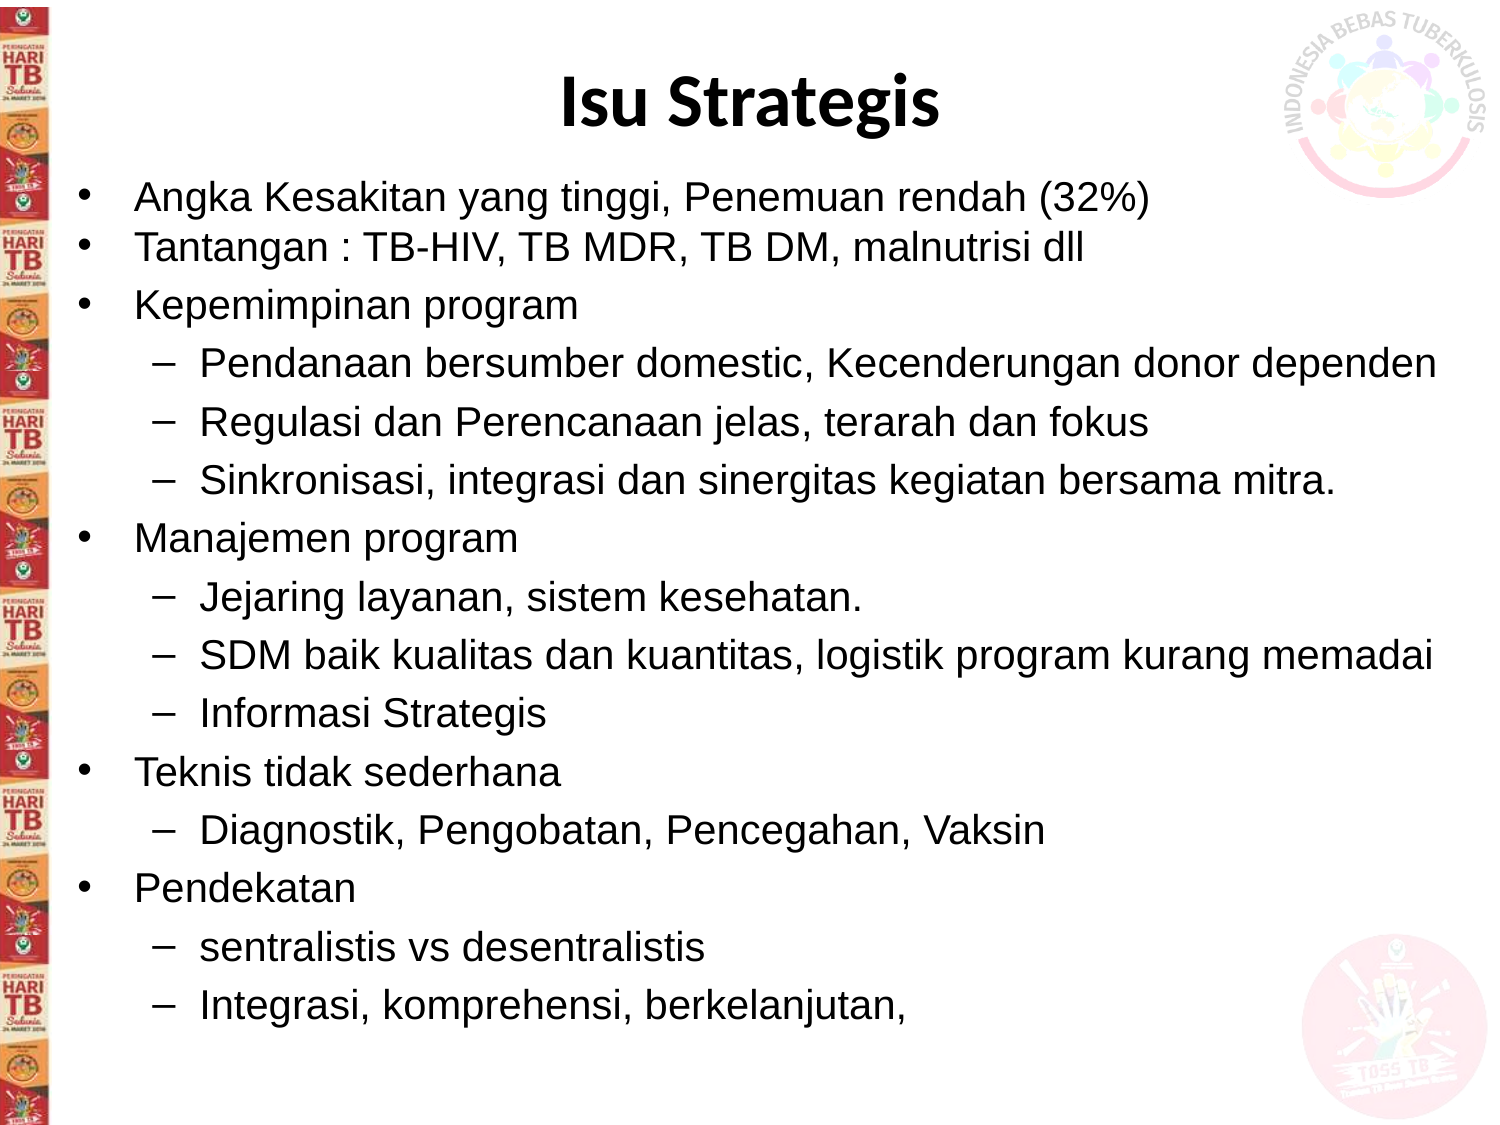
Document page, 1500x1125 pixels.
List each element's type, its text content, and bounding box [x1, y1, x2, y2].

text_box Isu Strategis [74, 42, 1425, 150]
list Angka Kesakitan yang tinggi, Penemuan rendah (32%) Tantangan : TB-HIV, TB MDR, TB DM, malnutrisi dll Kepemimpinan program Pendanaan bersumber domestic, Kecenderungan donor dependen Regulasi dan Perencanaan jelas, terarah dan fokus Sinkronisasi, integrasi dan sinergitas kegiatan bersama mitra. Manajemen program Jejaring layanan, sistem kesehatan. SDM baik kualitas dan kuantitas, logistik program kurang memadai Informasi Strategis Teknis tidak sederhana Diagnostik, Pengobatan, Pencegahan, Vaksin Pendekatan sentralistis vs desentralistis Integrasi, komprehensi, berkelanjutan, [62, 161, 1463, 1088]
picture [0, 7, 52, 1125]
